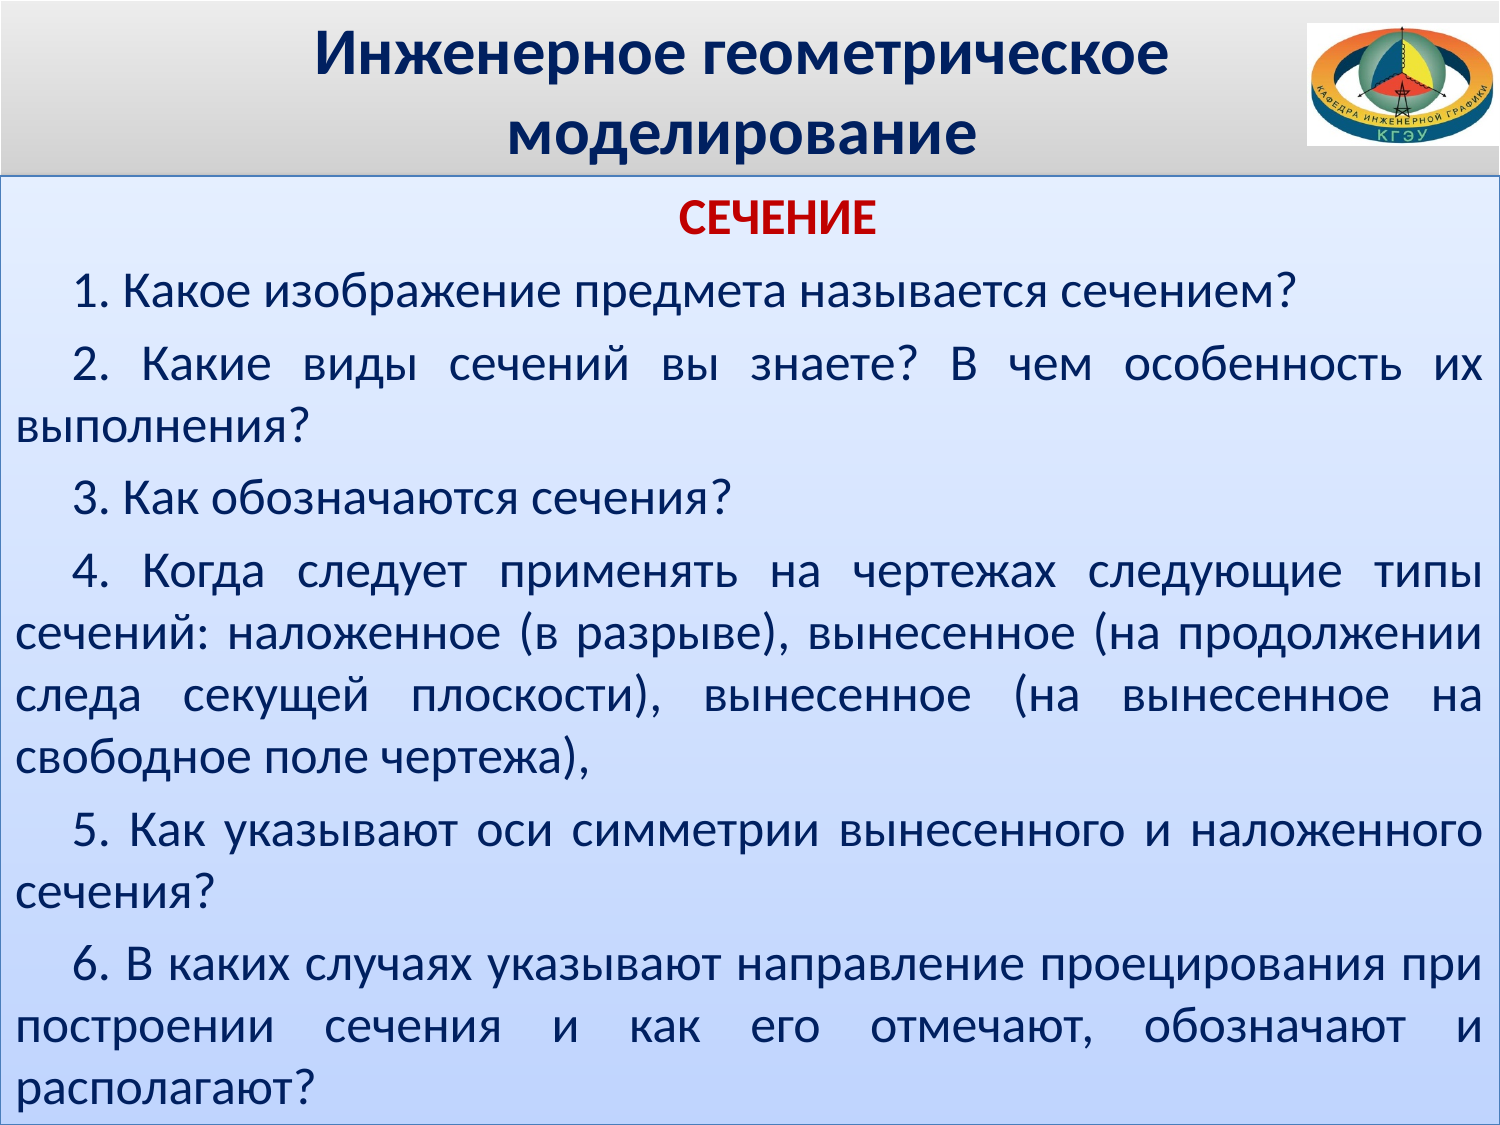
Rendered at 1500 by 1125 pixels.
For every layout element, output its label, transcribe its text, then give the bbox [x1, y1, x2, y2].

subtitle СЕЧЕНИЕ 1. Какое изображение предмета называется сечением? 2. Какие виды сечений вы знаете? В чем особенность их выполнения? 3. Как обозначаются сечения? 4. Когда следует применять на чертежах следующие типы сечений: наложенное (в разрыве), вынесенное (на продолжении следа секущей плоскости), вынесенное (на вынесенное на свободное поле чертежа), 5. Как указывают оси симметрии вынесенного и наложенного сечения? 6. В каких случаях указывают направление проецирования при построении сечения и как его отмечают, обозначают и располагают? [0, 175, 1500, 1125]
picture [1304, 23, 1500, 153]
title Инженерное геометрическое моделирование [0, 0, 1500, 174]
